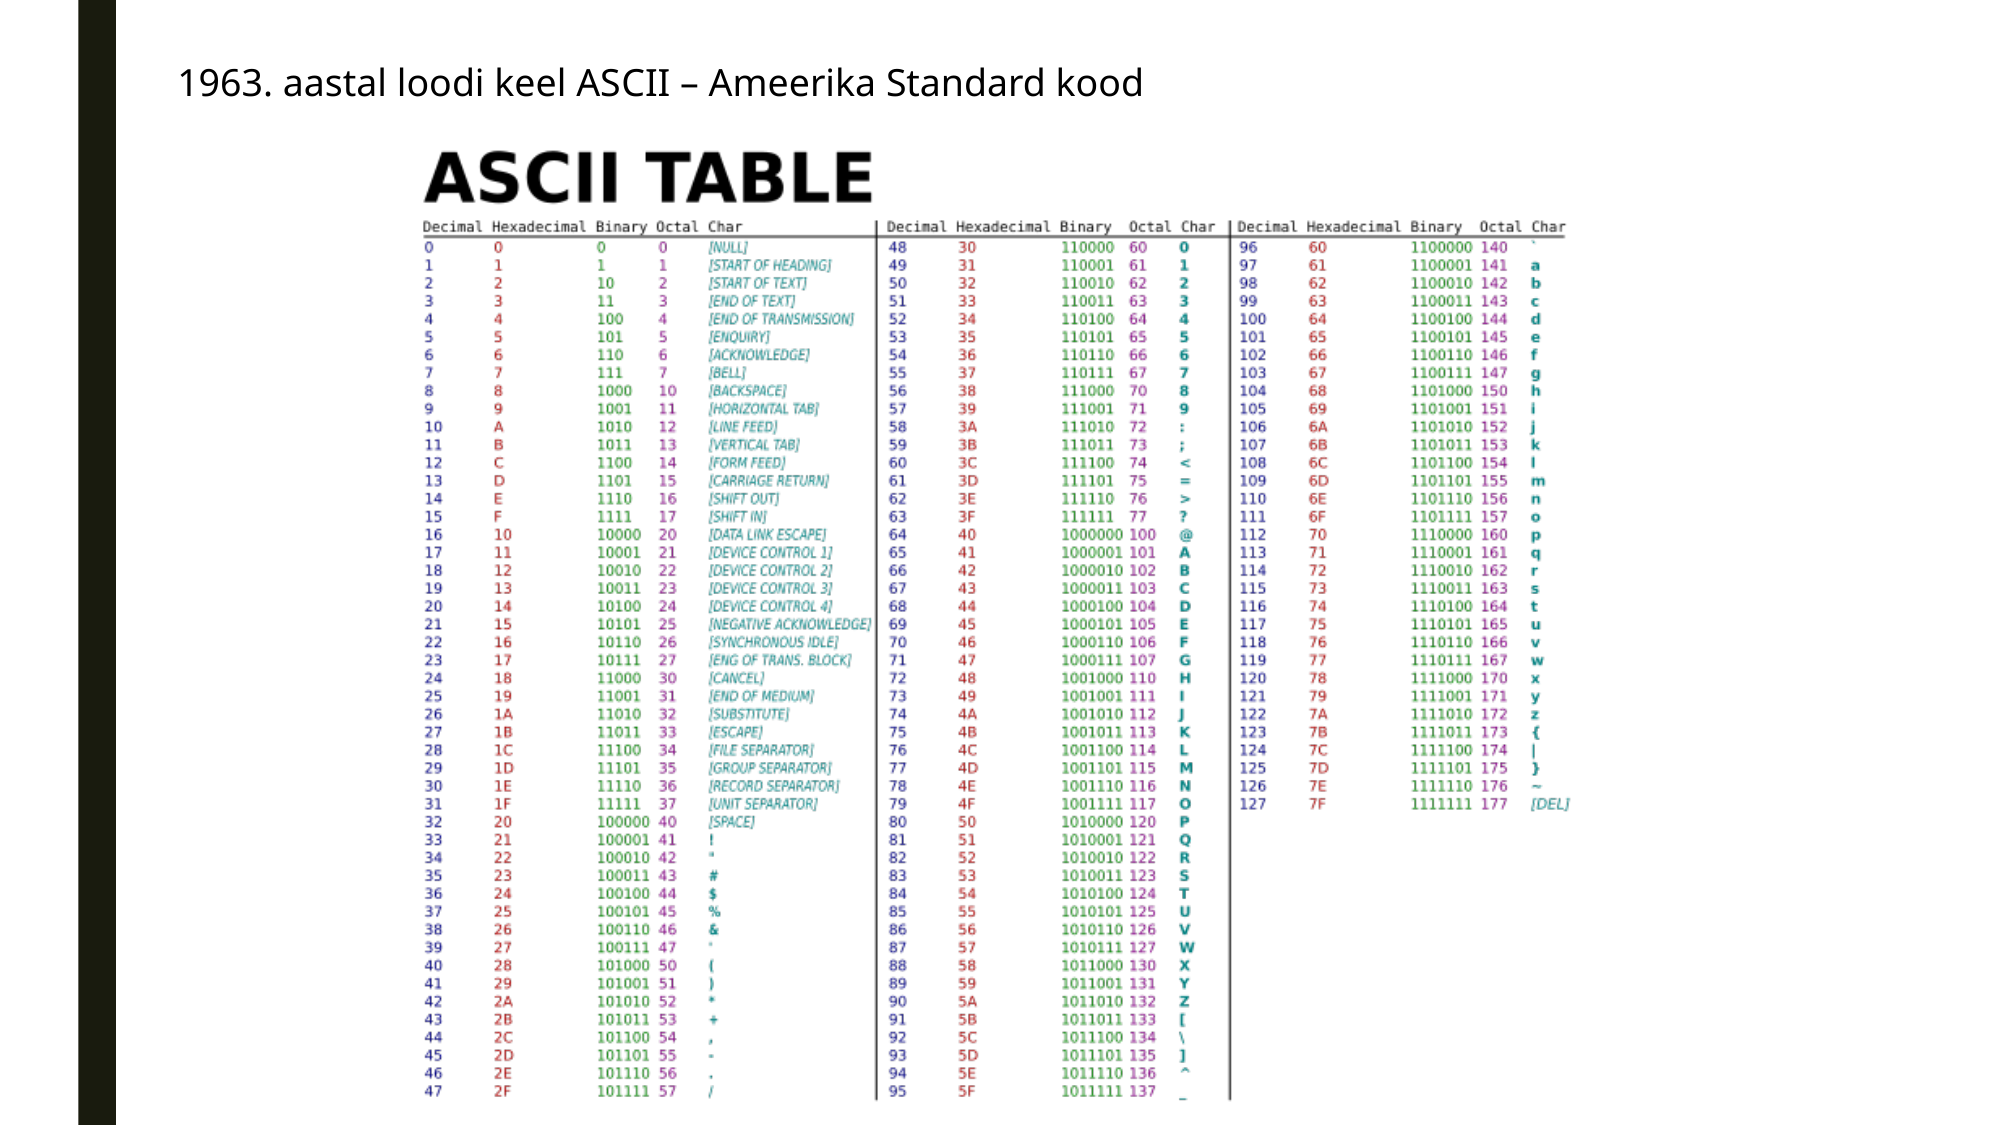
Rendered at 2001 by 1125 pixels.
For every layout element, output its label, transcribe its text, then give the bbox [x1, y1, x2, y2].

picture [401, 138, 1598, 1110]
text_box 1963. aastal loodi keel ASCII – Ameerika Standard kood [162, 51, 1163, 112]
